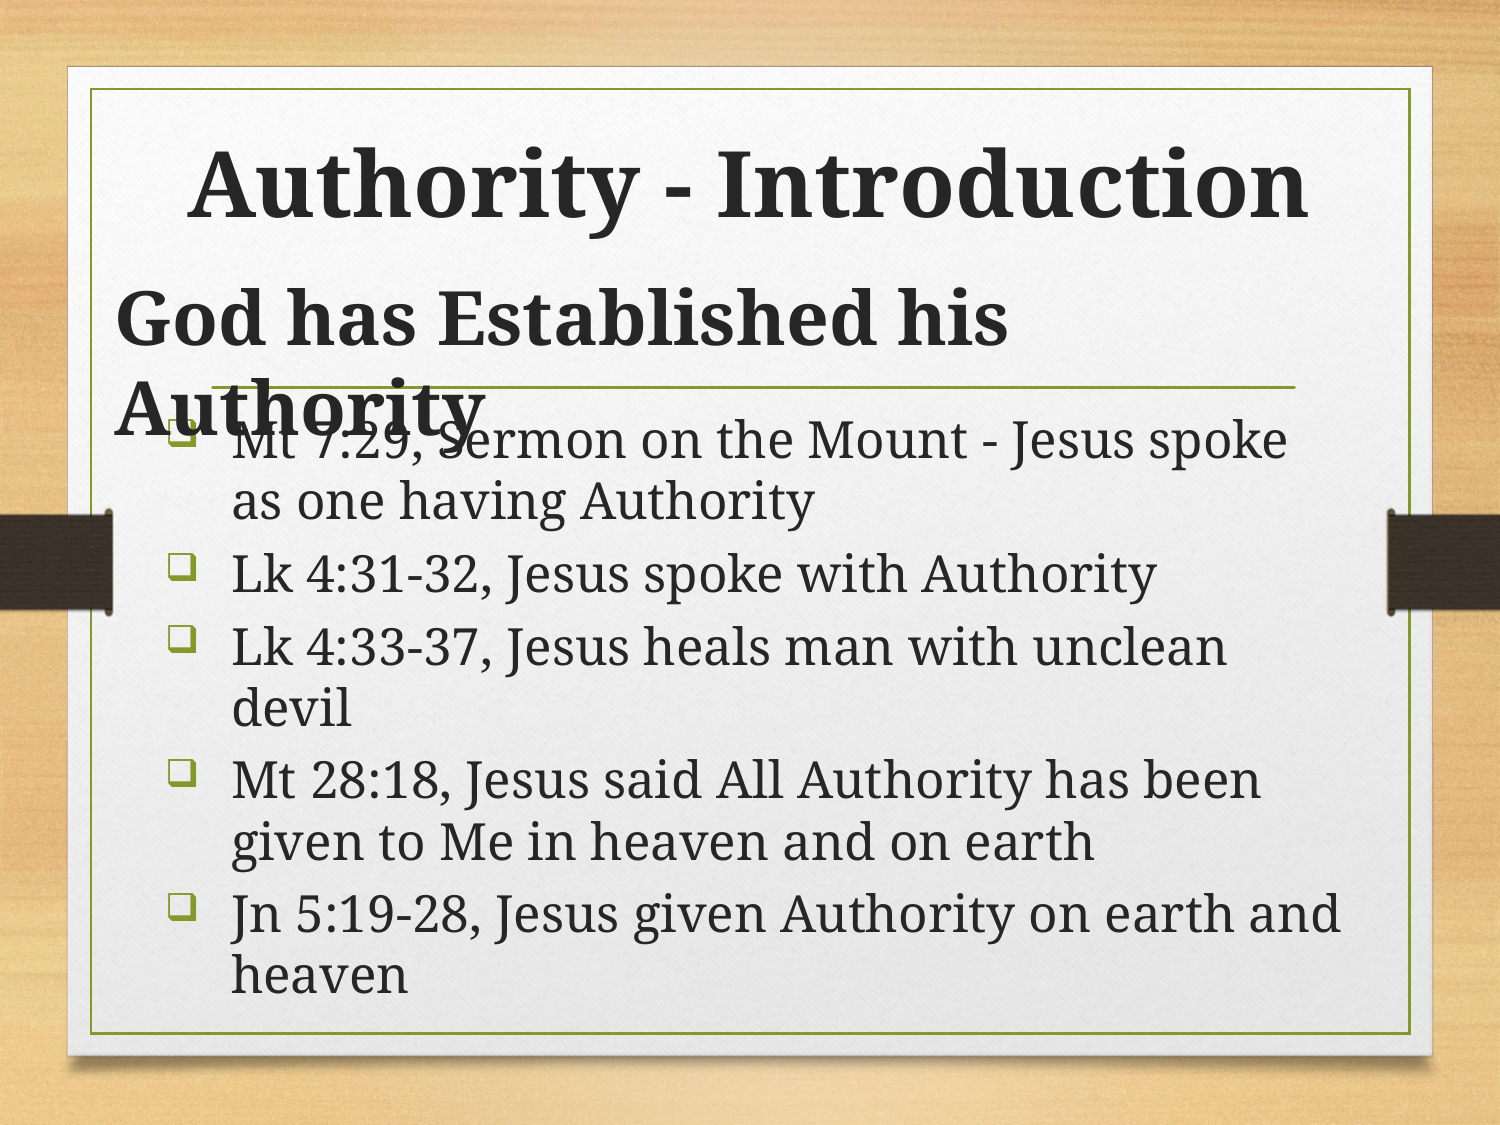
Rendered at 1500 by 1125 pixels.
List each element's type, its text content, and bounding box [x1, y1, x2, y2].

list God has Established his Authority [99, 262, 1400, 363]
list Mt 7:29, Sermon on the Mount - Jesus spoke as one having Authority Lk 4:31-32, Jesus spoke with Authority Lk 4:33-37, Jesus heals man with unclean devil Mt 28:18, Jesus said All Authority has been given to Me in heaven and on earth Jn 5:19-28, Jesus given Authority on earth and heaven [150, 399, 1363, 1013]
title Authority - Introduction [87, 125, 1413, 238]
picture [0, 0, 1500, 1125]
